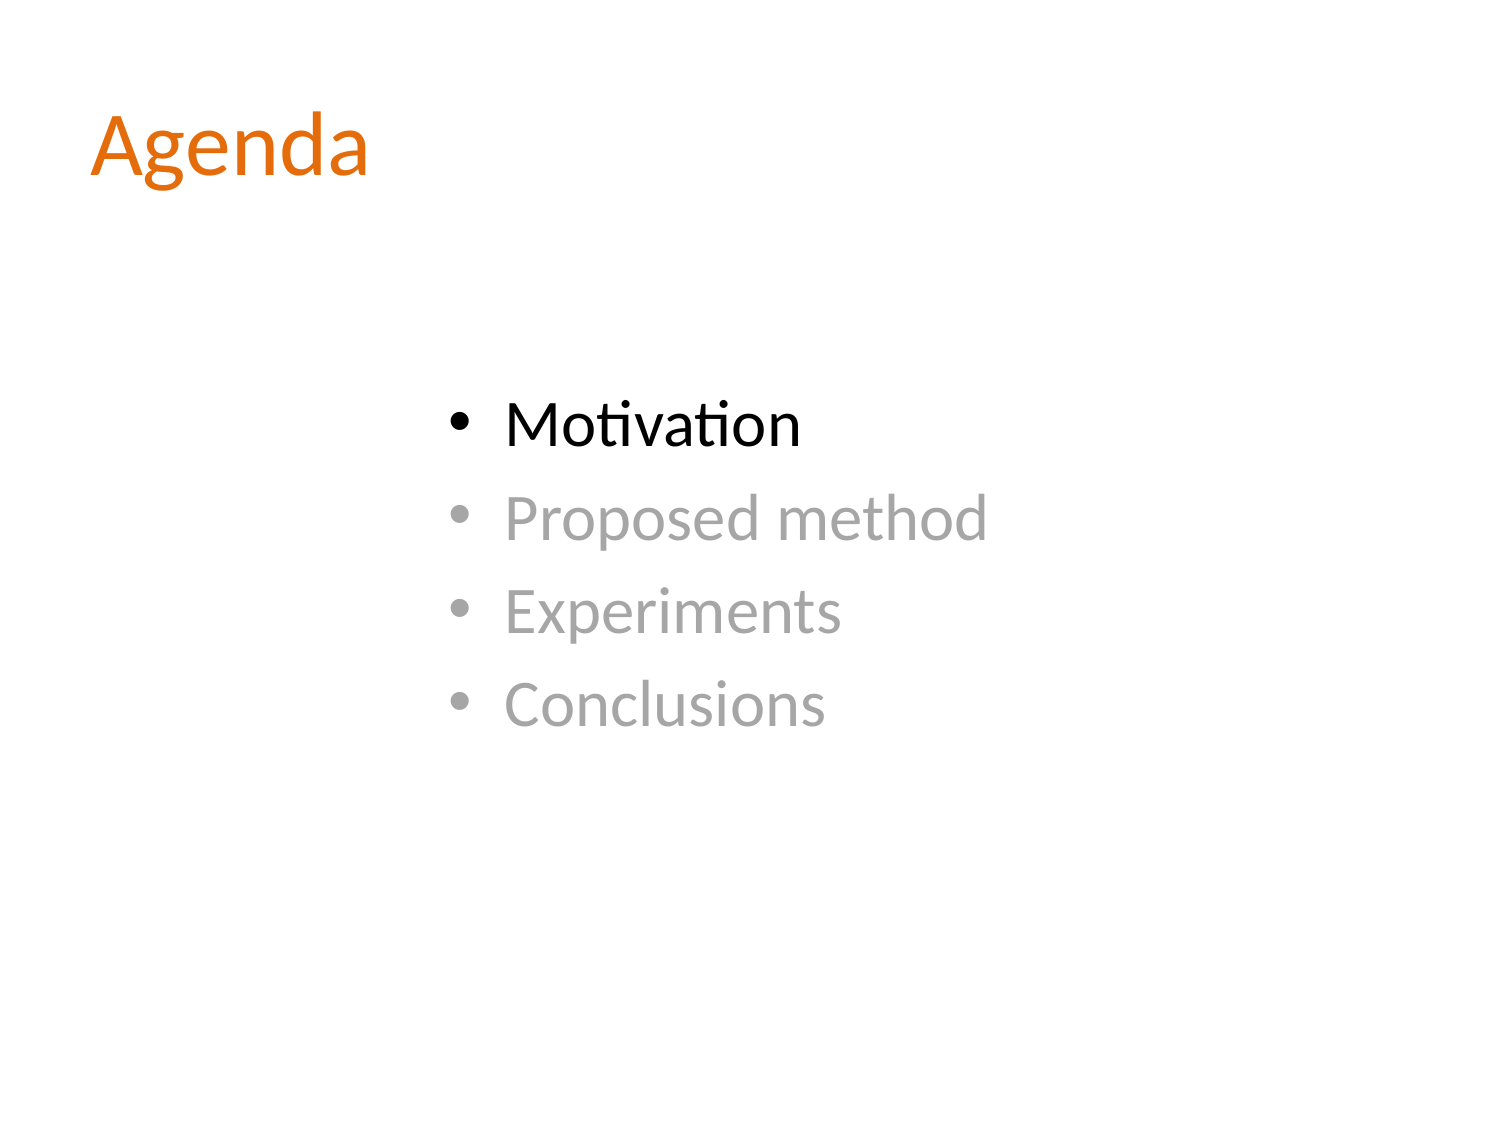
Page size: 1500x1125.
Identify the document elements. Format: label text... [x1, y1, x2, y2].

title Agenda [75, 45, 1425, 233]
list Motivation Proposed method Experiments Conclusions [433, 372, 1088, 835]
